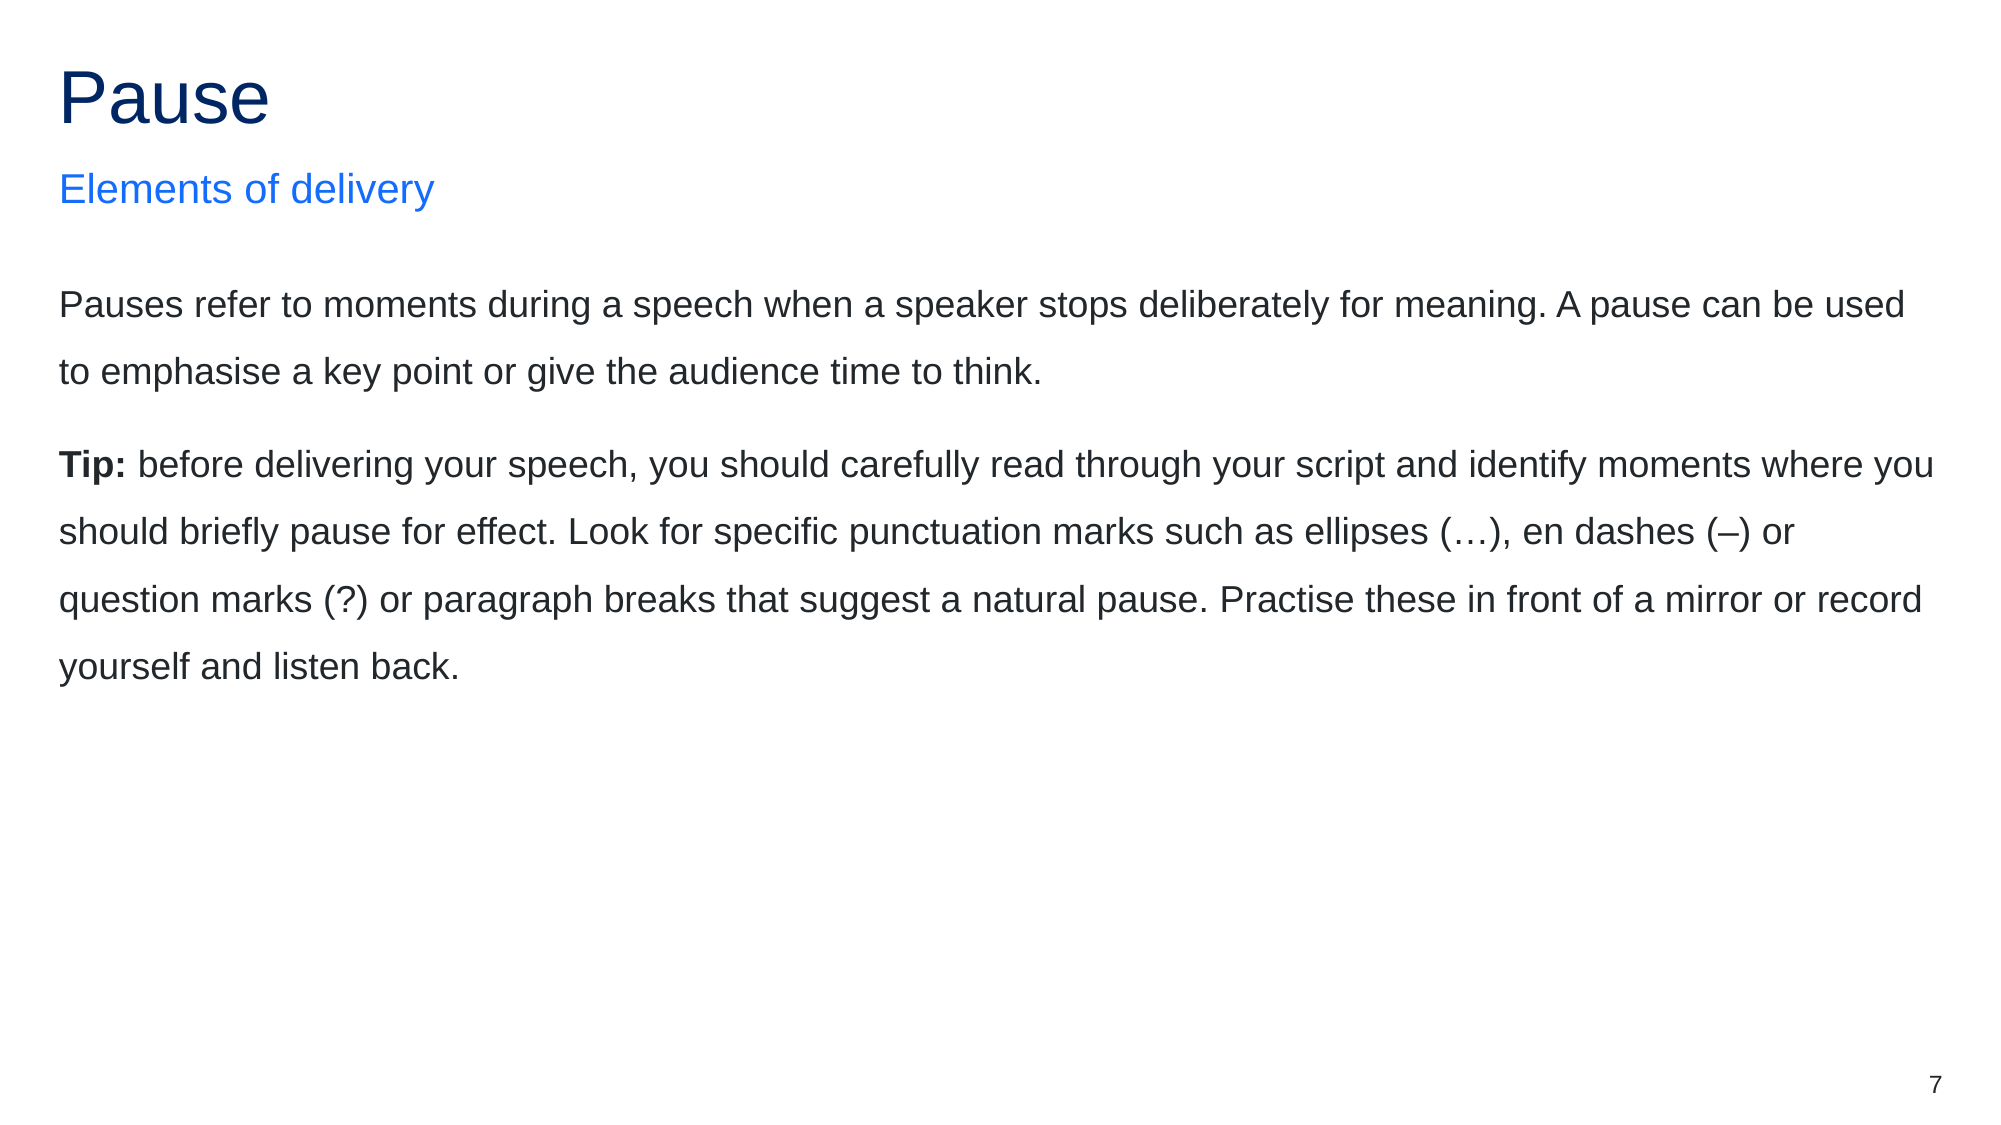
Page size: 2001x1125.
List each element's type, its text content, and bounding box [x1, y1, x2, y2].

title Pause [59, 59, 1943, 149]
list Pauses refer to moments during a speech when a speaker stops deliberately for meaning. A pause can be used to emphasise a key point or give the audience time to think. Tip: before delivering your speech, you should carefully read through your script and identify moments where you should briefly pause for effect. Look for specific punctuation marks such as ellipses (…), en dashes (–) or question marks (?) or paragraph breaks that suggest a natural pause. Practise these in front of a mirror or record yourself and listen back. [59, 257, 1943, 1046]
slide_number 7 [1824, 1068, 1943, 1099]
list Elements of delivery [59, 161, 1943, 212]
